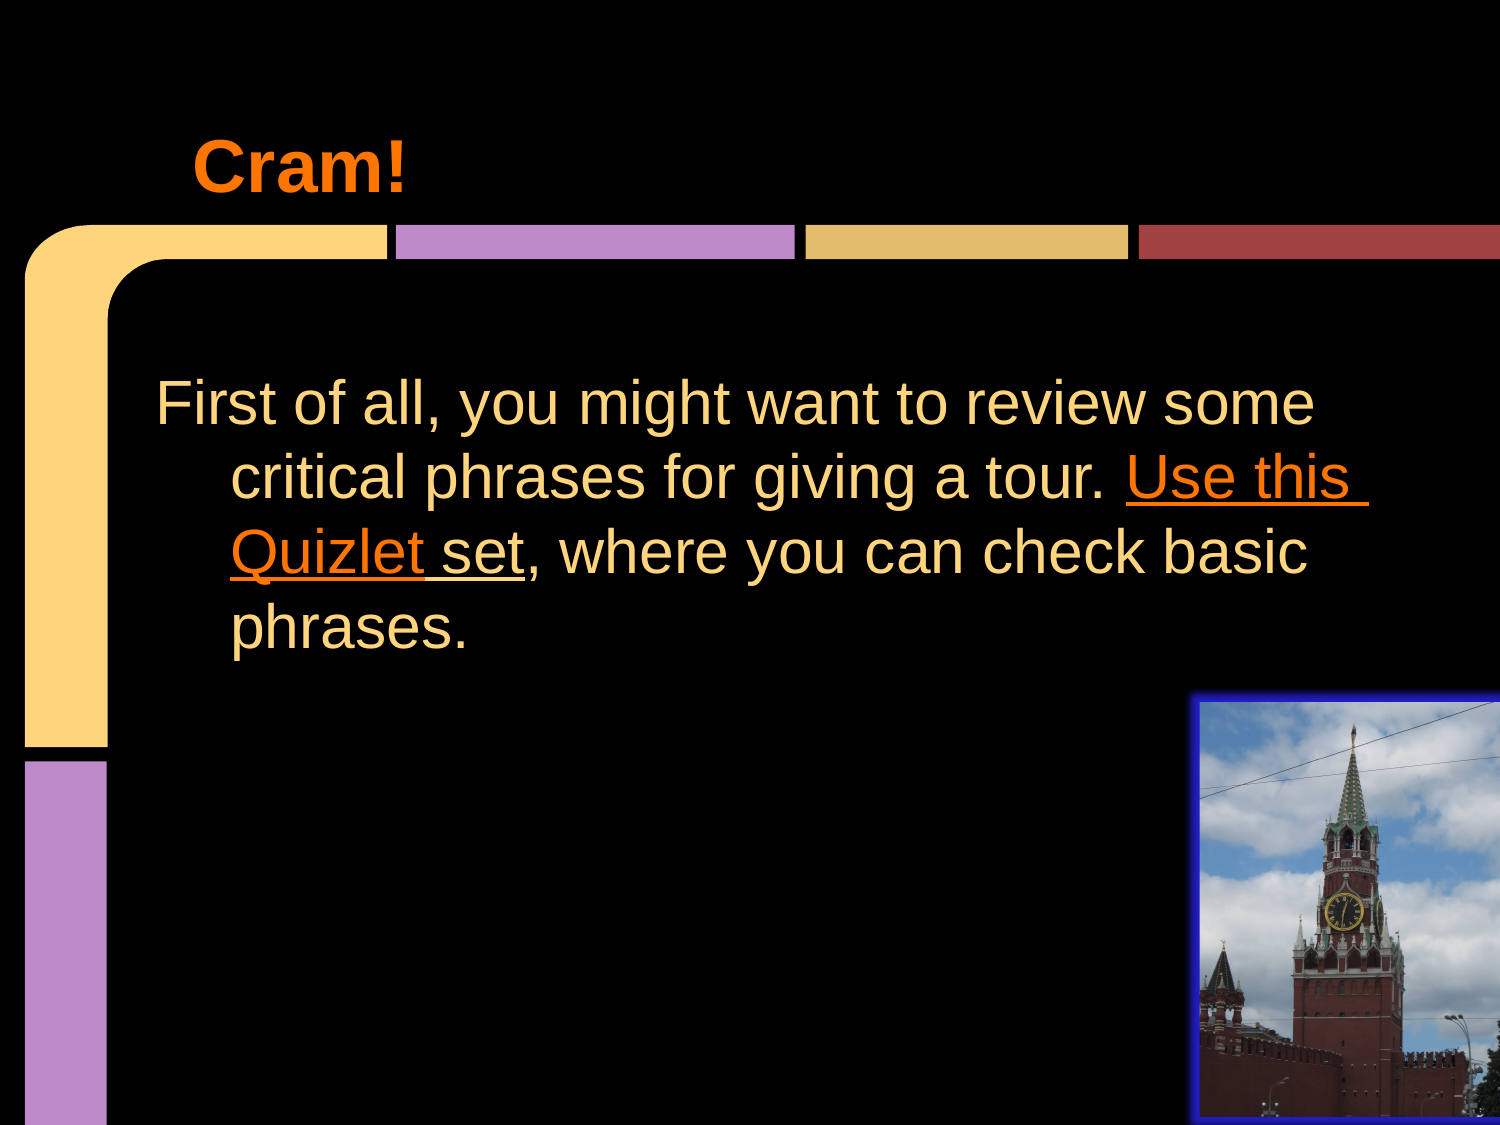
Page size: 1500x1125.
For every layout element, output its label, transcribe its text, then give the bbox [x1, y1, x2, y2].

list First of all, you might want to review some critical phrases for giving a tour. Use this Quizlet set, where you can check basic phrases. [140, 259, 1425, 927]
picture [1199, 702, 1500, 1117]
title Cram! [140, 5, 1425, 223]
